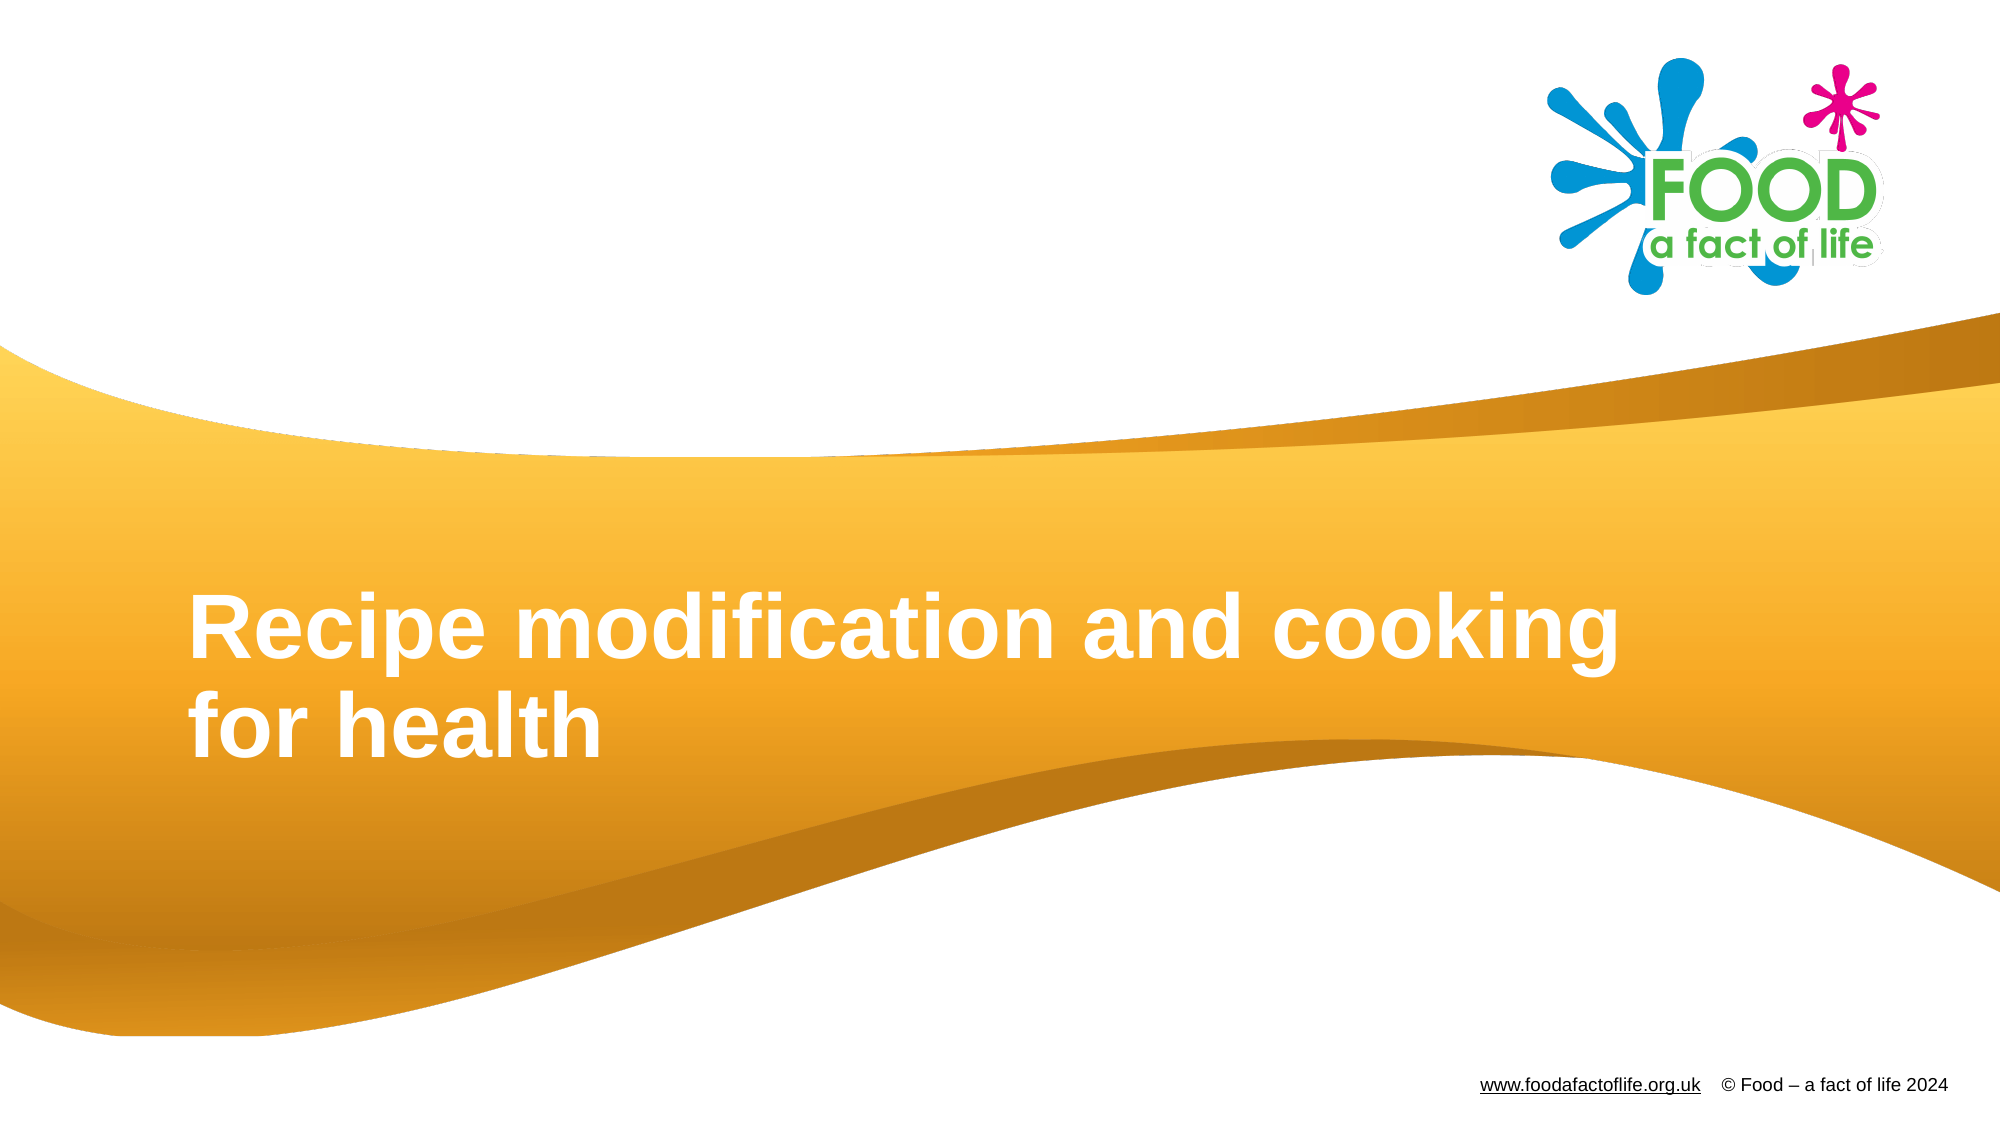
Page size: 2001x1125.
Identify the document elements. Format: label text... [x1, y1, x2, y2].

picture [0, 0, 2000, 1125]
title Recipe modification and cooking for health [187, 579, 1688, 700]
